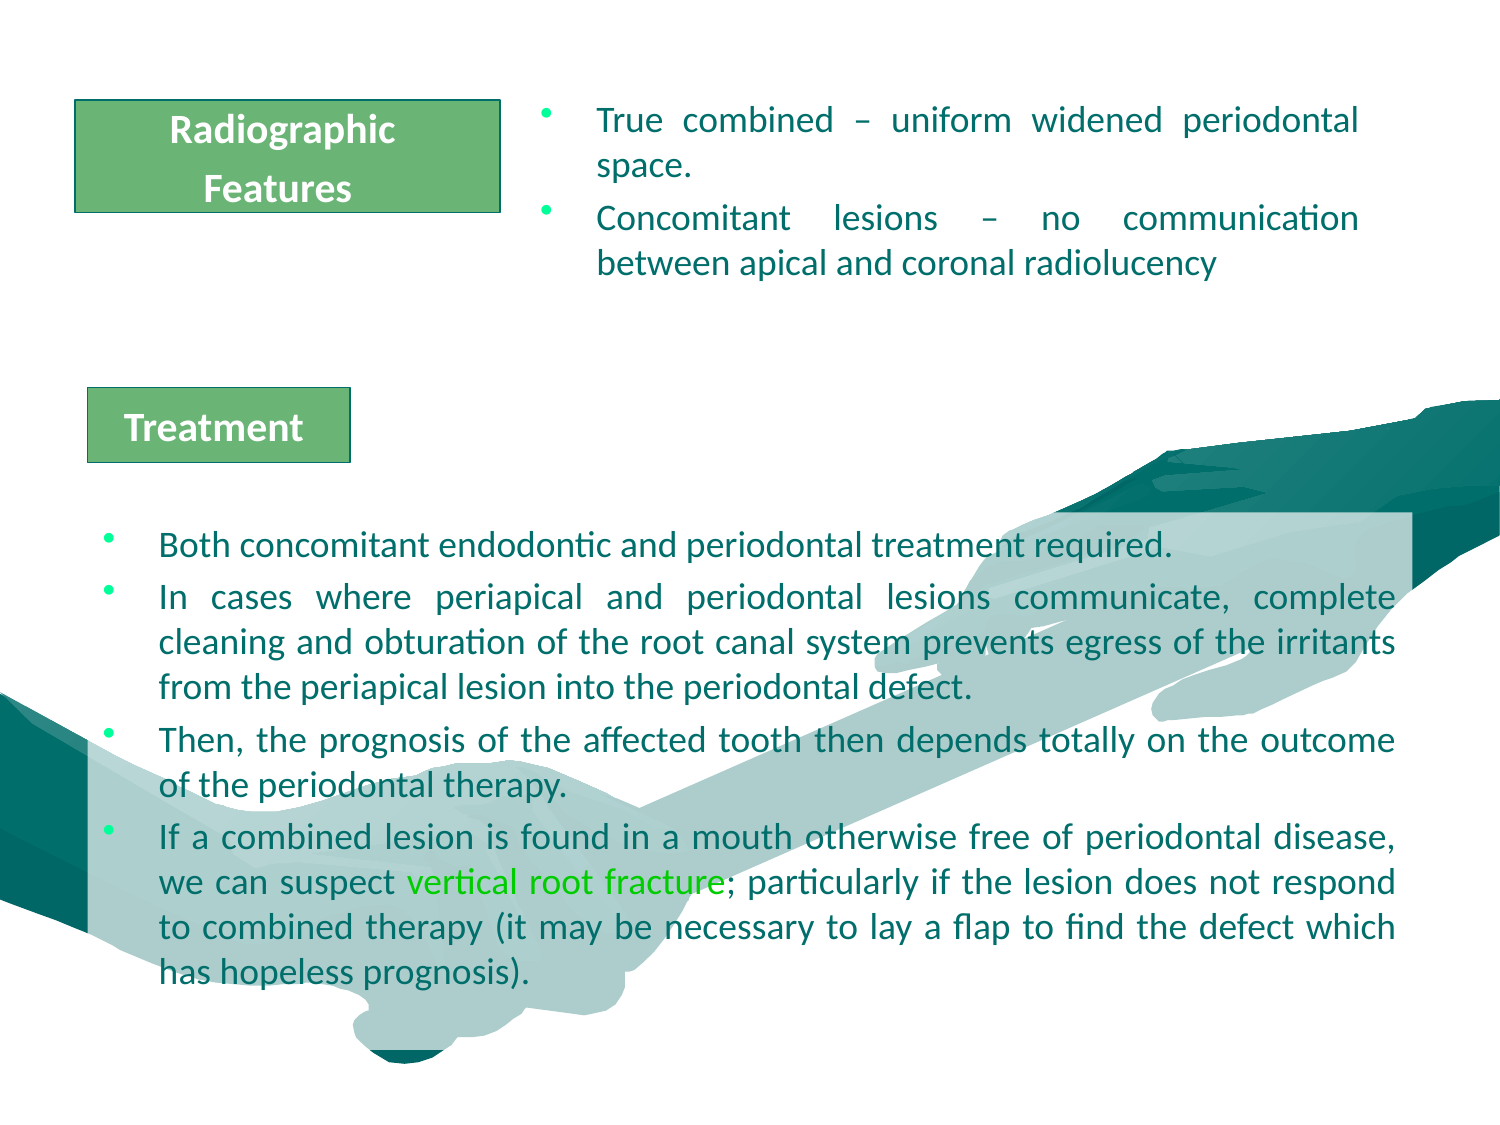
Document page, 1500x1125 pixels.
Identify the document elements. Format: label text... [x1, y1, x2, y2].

text_box True combined – uniform widened periodontal space. Concomitant lesions – no communication between apical and coronal radiolucency [525, 87, 1375, 375]
text_box Both concomitant endodontic and periodontal treatment required. In cases where periapical and periodontal lesions communicate, complete cleaning and obturation of the root canal system prevents egress of the irritants from the periapical lesion into the periodontal defect. Then, the prognosis of the affected tooth then depends totally on the outcome of the periodontal therapy. If a combined lesion is found in a mouth otherwise free of periodontal disease, we can suspect vertical root fracture; particularly if the lesion does not respond to combined therapy (it may be necessary to lay a flap to find the defect which has hopeless prognosis). [87, 512, 1413, 1050]
text_box Radiographic Features [75, 99, 500, 213]
text_box Treatment [87, 387, 350, 463]
